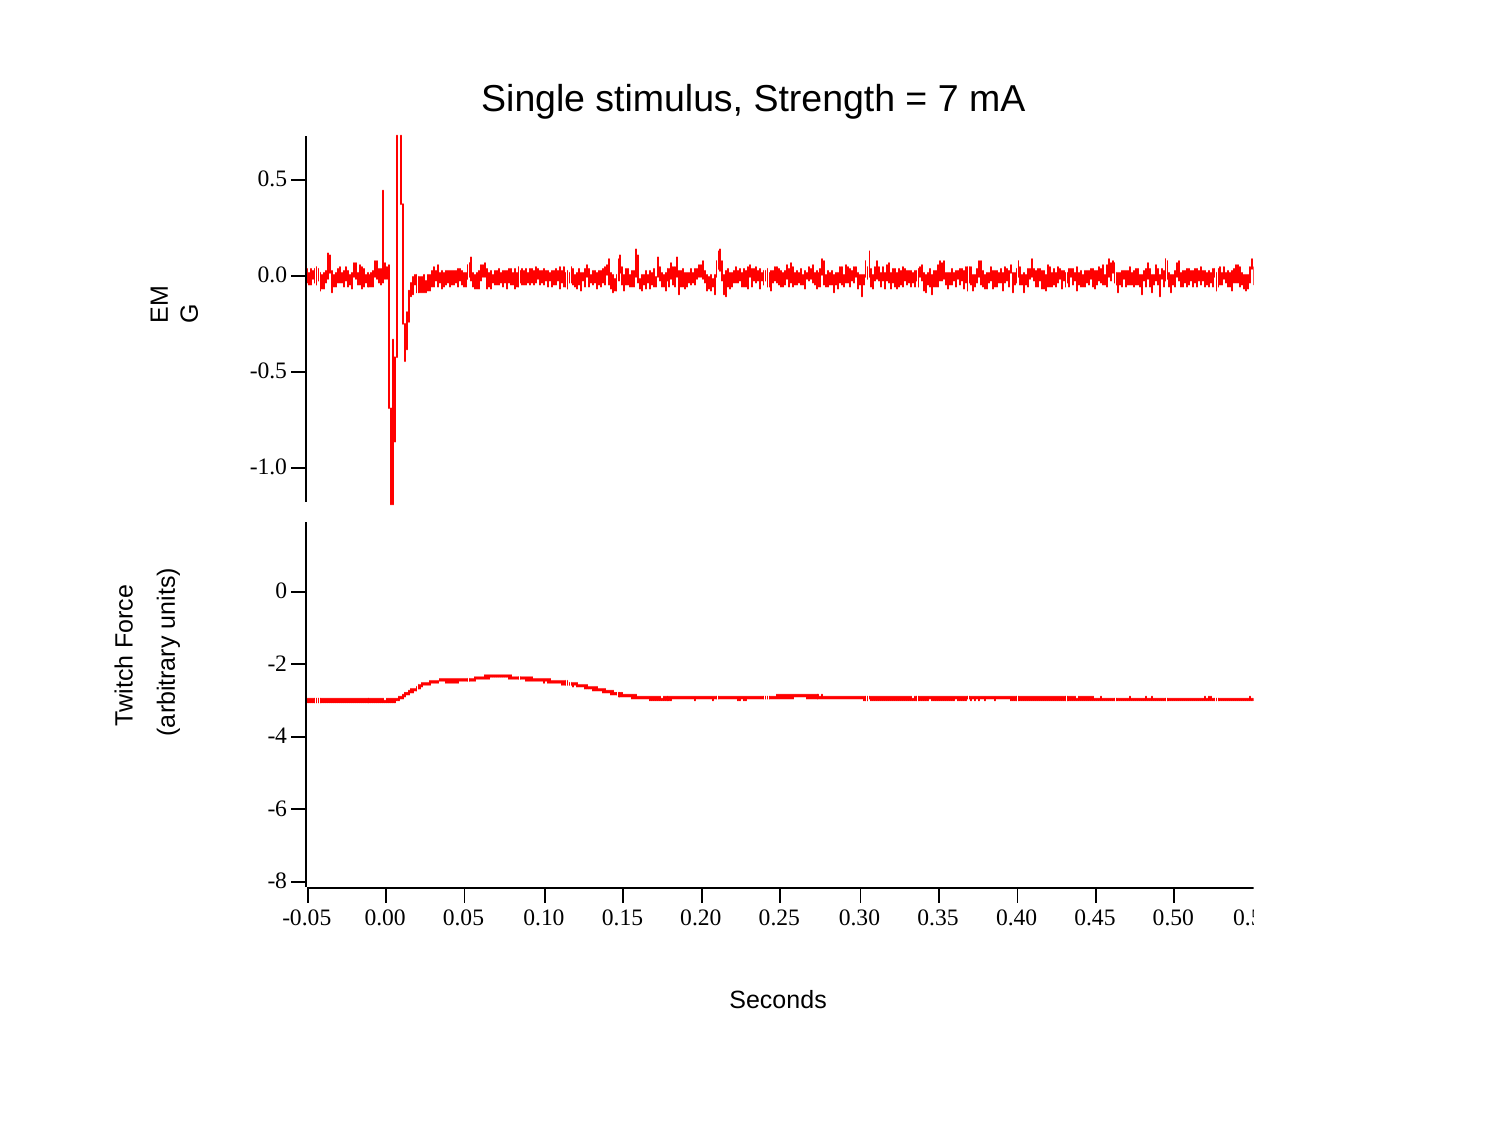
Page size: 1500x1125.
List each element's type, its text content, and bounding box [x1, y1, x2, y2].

text_box Seconds [714, 976, 844, 1037]
text_box Twitch Force (arbitrary units) [100, 550, 206, 754]
text_box Single stimulus, Strength = 7 mA [466, 66, 1093, 124]
text_box EMG [135, 255, 196, 339]
picture [218, 125, 1254, 931]
